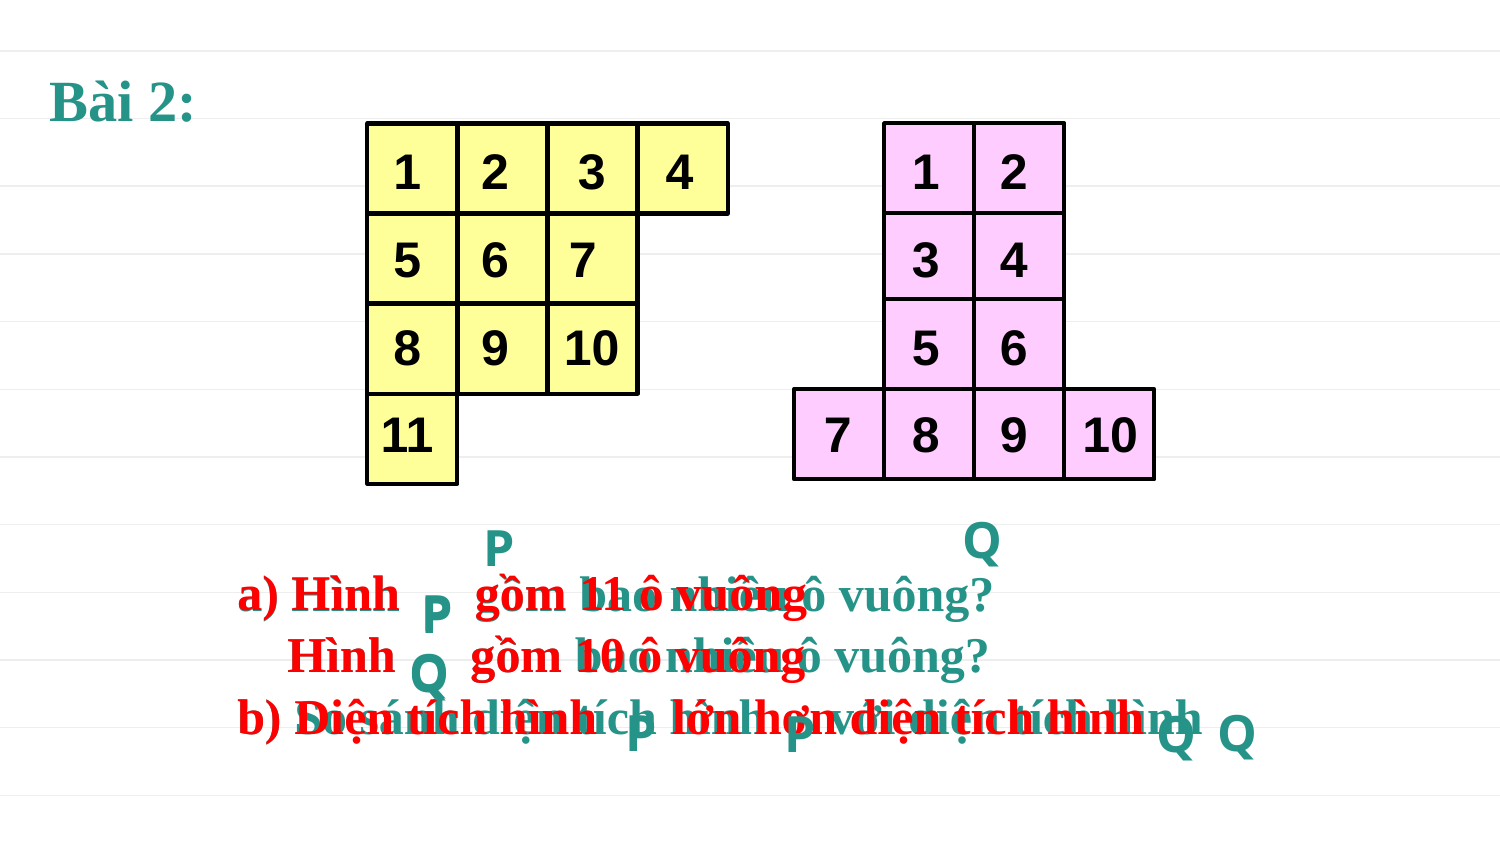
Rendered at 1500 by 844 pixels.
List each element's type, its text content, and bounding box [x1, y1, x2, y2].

text_box P [407, 575, 520, 651]
text_box Bài 2: [34, 56, 227, 141]
text_box Hình gồm 10 ô vuông [222, 615, 407, 676]
text_box Q [395, 633, 508, 709]
text_box Q [1203, 694, 1316, 769]
text_box b) Diện tích hình lớn hơn diện tích hình [222, 676, 1286, 752]
text_box Q [1141, 695, 1254, 770]
text_box a) Hình gồm 11 ô vuông [222, 553, 468, 615]
text_box Hình gồm 10 ô vuông [508, 615, 1286, 676]
text_box a) Hình gồm 11 ô vuông [520, 553, 1286, 615]
text_box P [769, 695, 882, 770]
text_box Q [947, 500, 1060, 576]
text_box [793, 122, 1155, 480]
text_box P [611, 694, 724, 769]
text_box P [468, 509, 581, 584]
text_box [367, 123, 728, 484]
